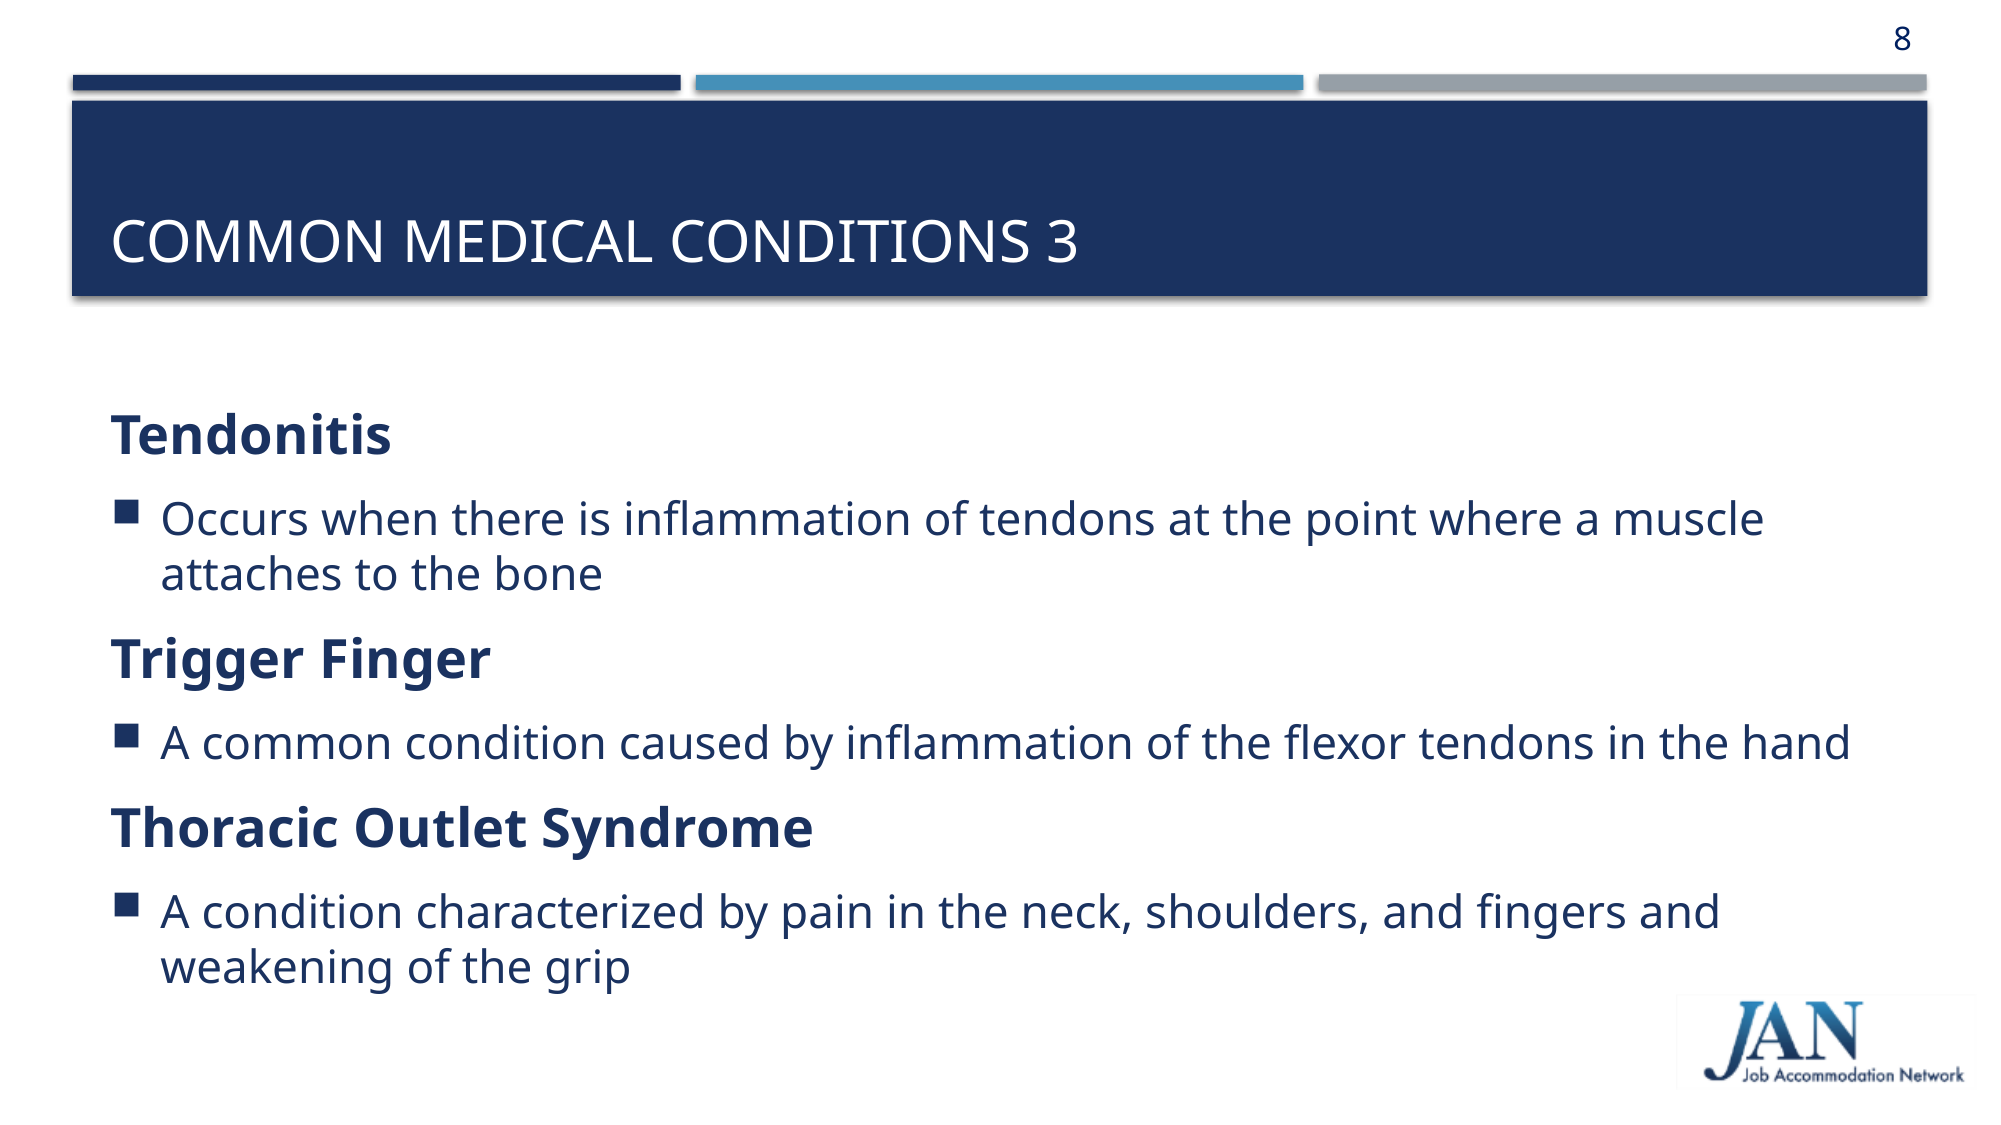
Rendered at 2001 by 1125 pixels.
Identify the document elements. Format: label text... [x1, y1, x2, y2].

text_box 8 [1754, 10, 1927, 70]
title Common Medical Conditions 3 [95, 115, 1905, 282]
picture [1676, 994, 1977, 1090]
list Tendonitis Occurs when there is inflammation of tendons at the point where a muscle attaches to the bone Trigger Finger A common condition caused by inflammation of the flexor tendons in the hand Thoracic Outlet Syndrome A condition characterized by pain in the neck, shoulders, and fingers and weakening of the grip [95, 333, 1905, 1061]
